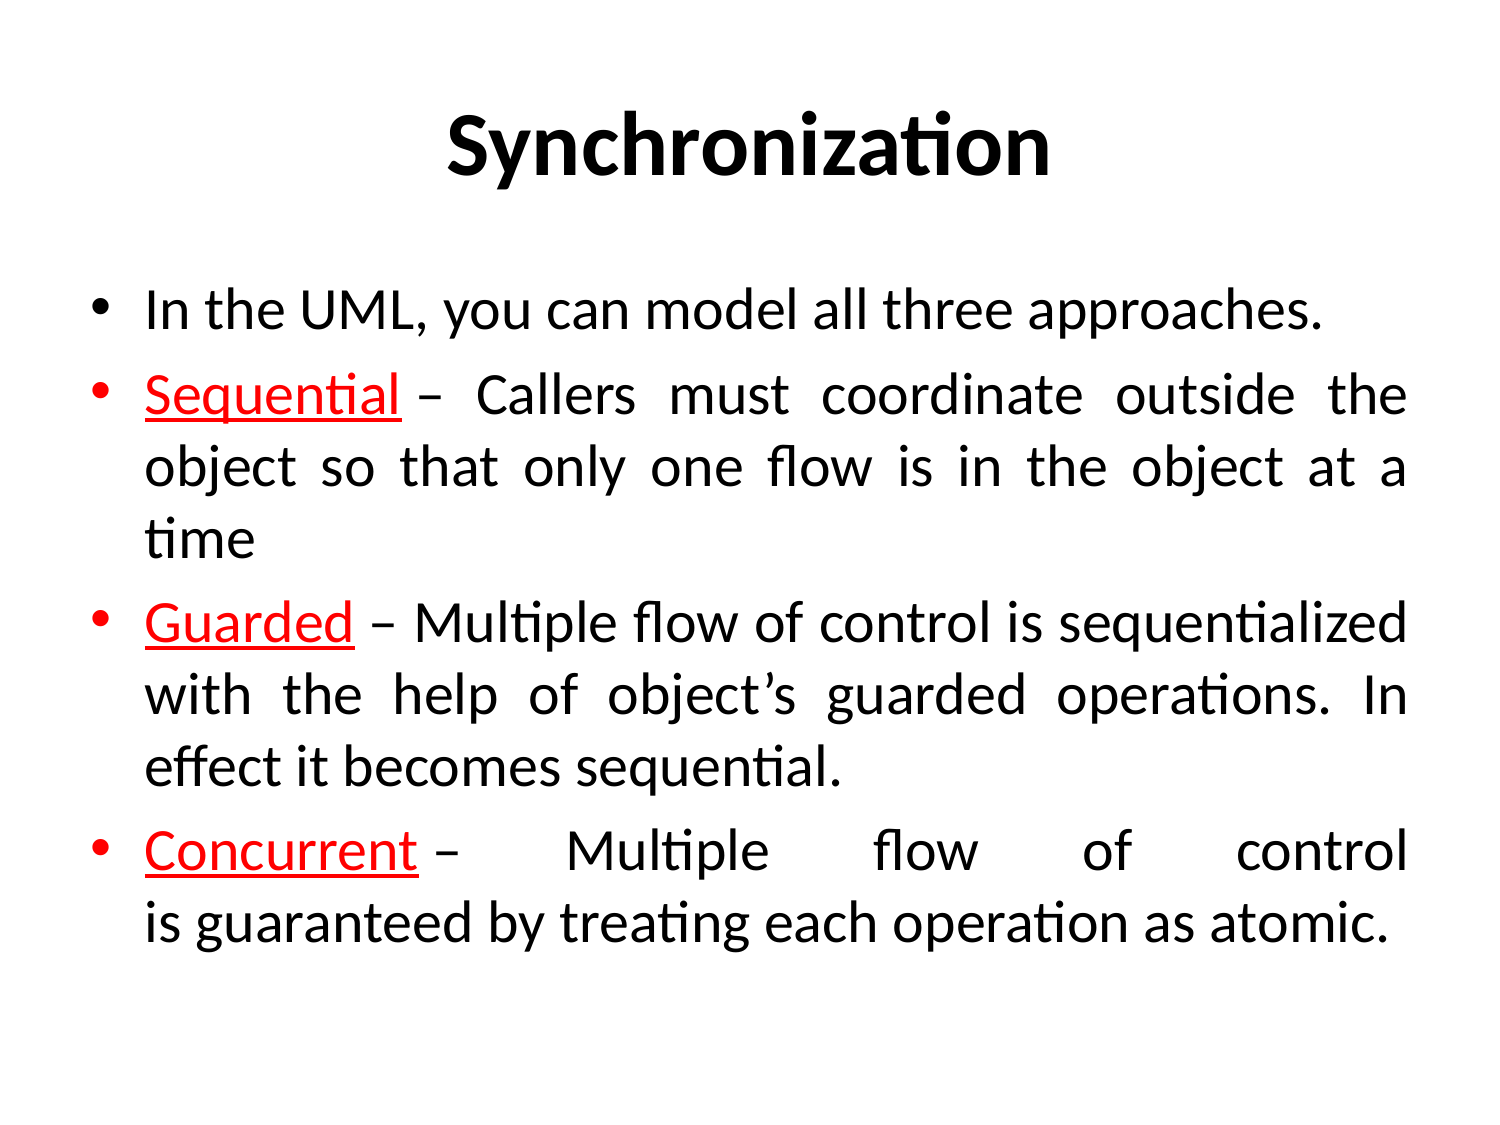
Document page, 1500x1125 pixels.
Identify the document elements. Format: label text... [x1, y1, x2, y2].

title Synchronization [75, 45, 1425, 233]
list In the UML, you can model all three approaches. Sequential – Callers must coordinate outside the object so that only one flow is in the object at a time Guarded – Multiple flow of control is sequentialized with the help of object’s guarded operations. In effect it becomes sequential. Concurrent – Multiple flow of control is guaranteed by treating each operation as atomic. [75, 262, 1425, 1005]
